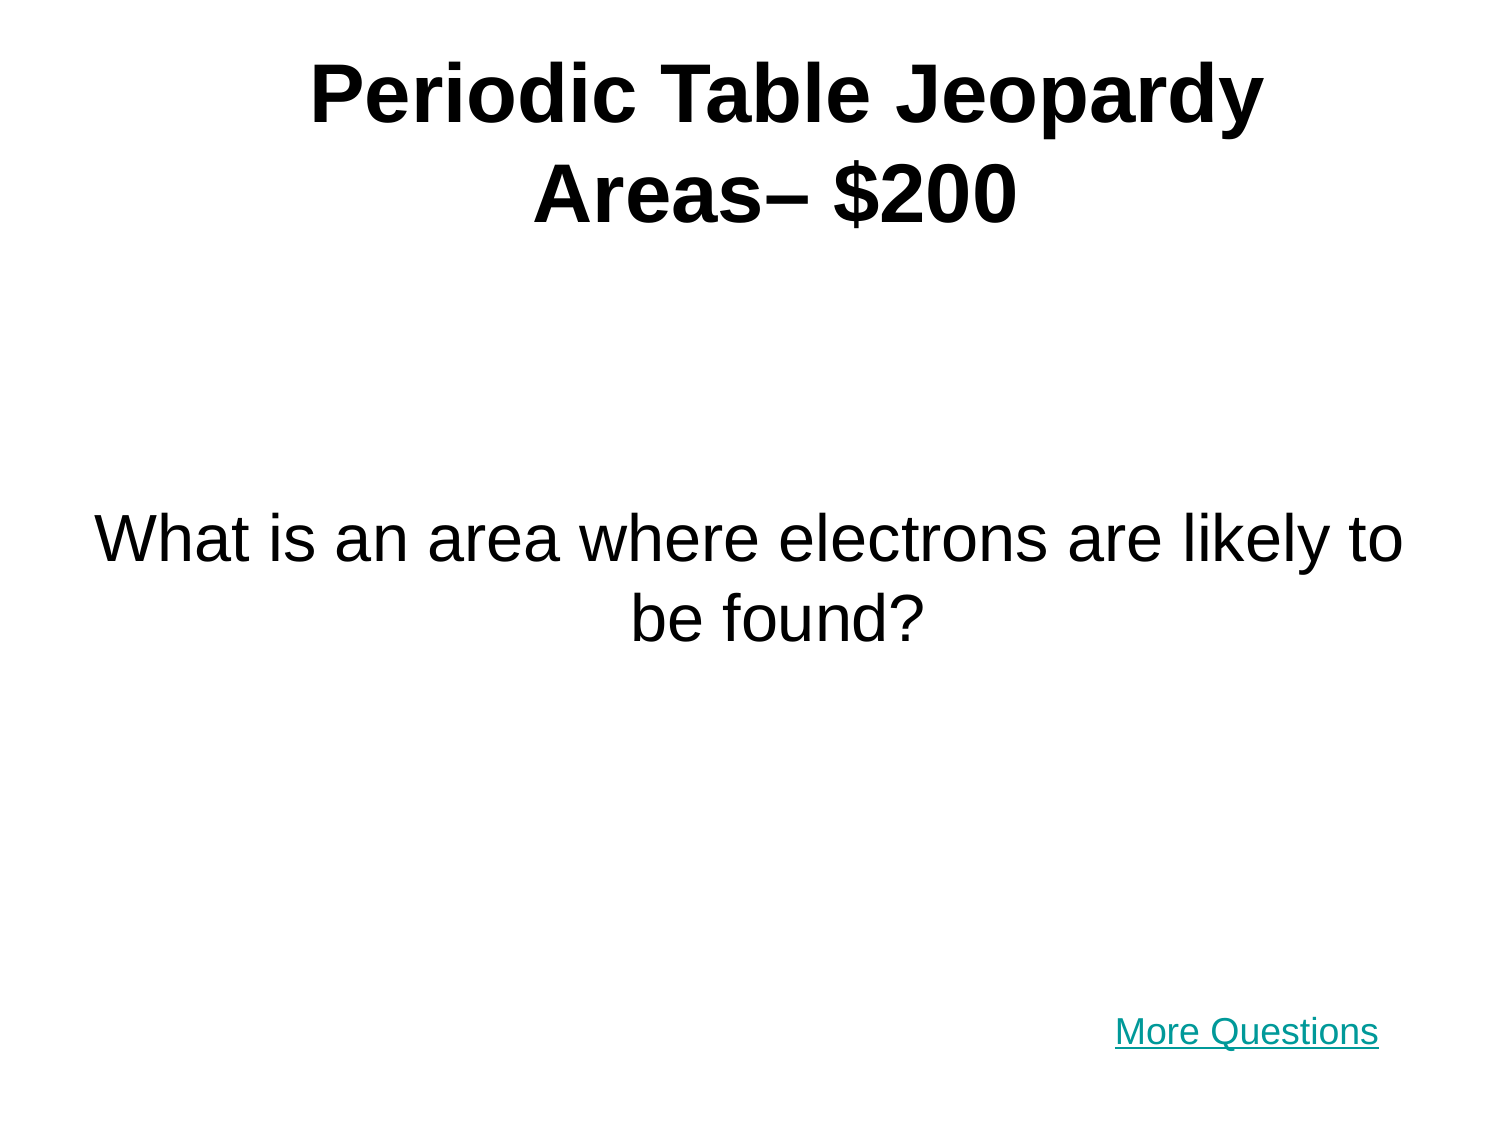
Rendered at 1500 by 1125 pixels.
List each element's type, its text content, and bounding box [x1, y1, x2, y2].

title Periodic Table Jeopardy Areas– $200 [75, 45, 1500, 233]
text_box More Questions [1100, 999, 1438, 1060]
list What is an area where electrons are likely to be found? [75, 487, 1425, 1005]
